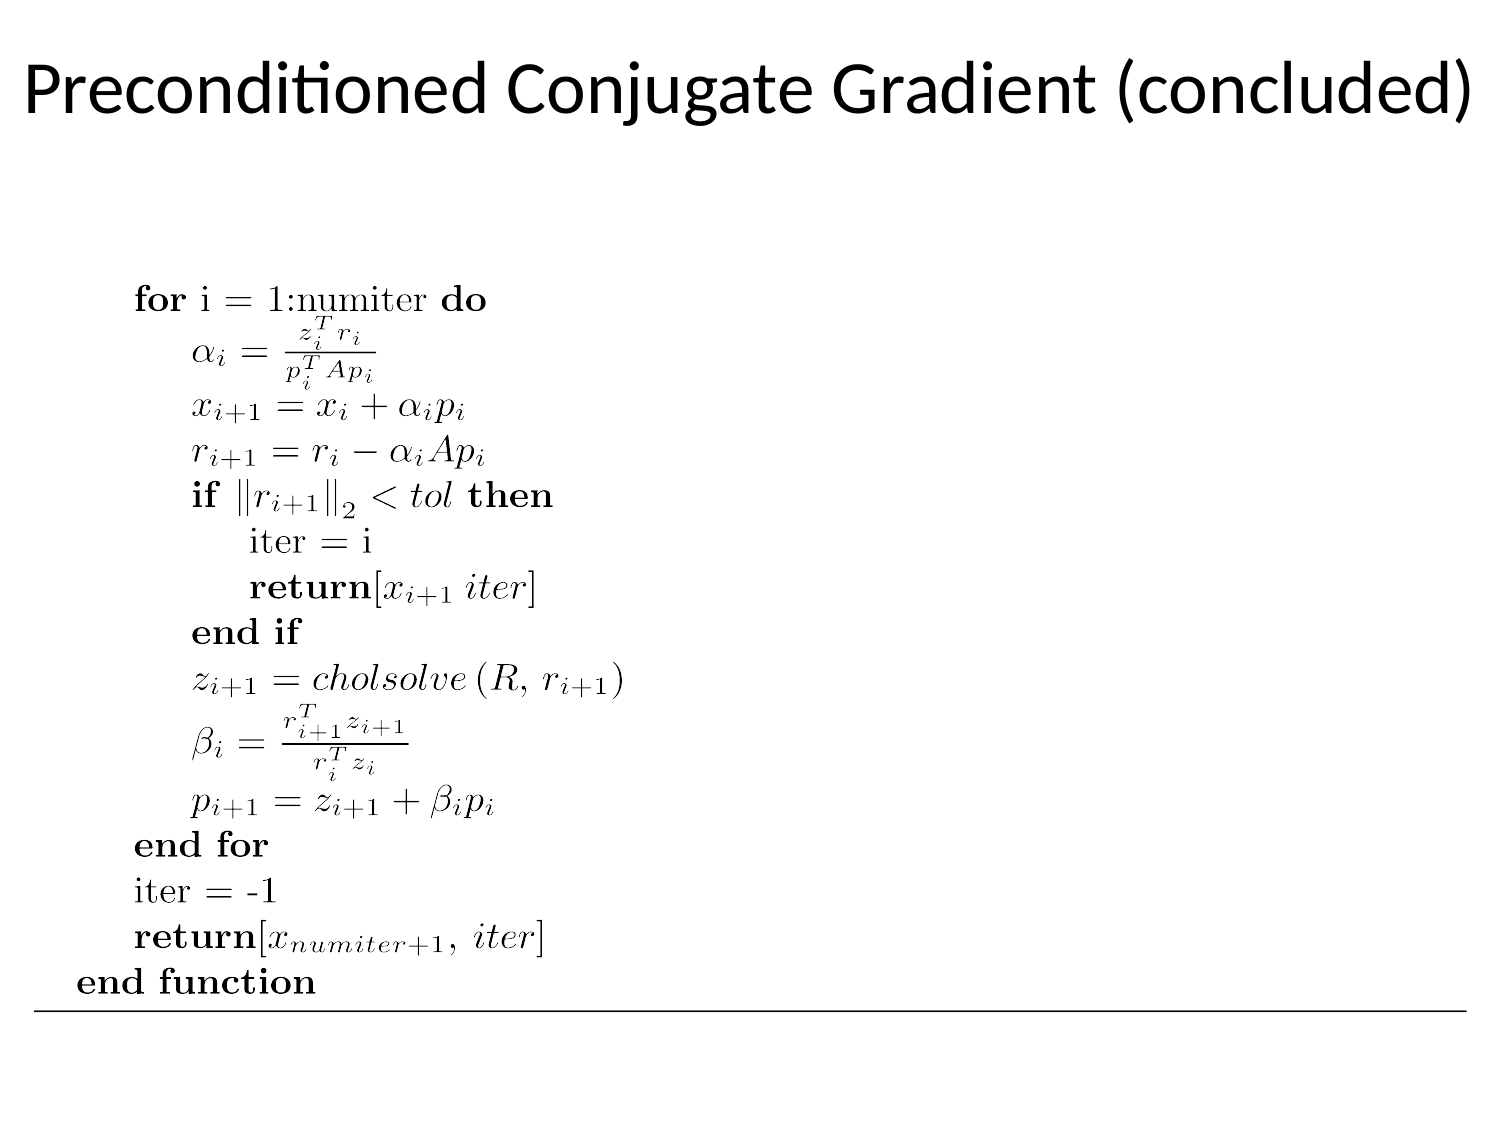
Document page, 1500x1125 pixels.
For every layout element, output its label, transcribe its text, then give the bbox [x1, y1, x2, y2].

picture [30, 278, 1469, 1014]
title Preconditioned Conjugate Gradient (concluded) [0, 0, 1500, 180]
